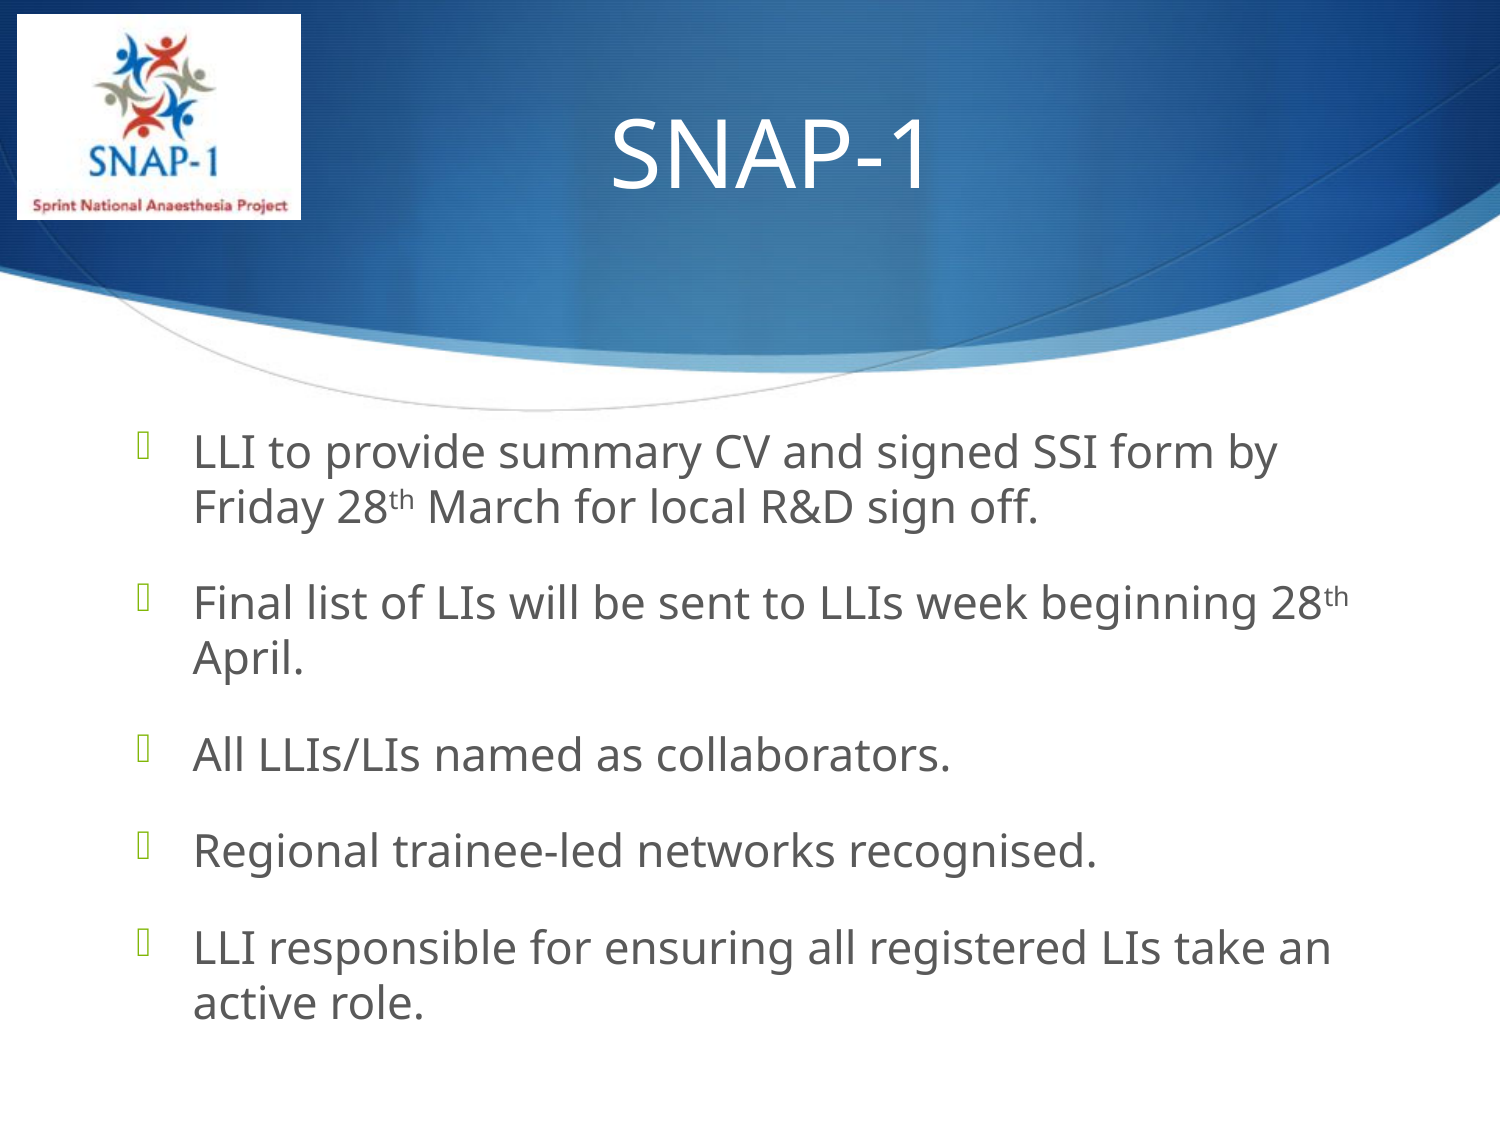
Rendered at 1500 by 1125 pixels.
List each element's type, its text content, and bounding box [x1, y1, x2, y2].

title SNAP-1 [75, 56, 1425, 245]
list LLI to provide summary CV and signed SSI form by Friday 28th March for local R&D sign off. Final list of LIs will be sent to LLIs week beginning 28th April. All LLIs/LIs named as collaborators. Regional trainee-led networks recognised. LLI responsible for ensuring all registered LIs take an active role. [121, 415, 1379, 1047]
picture [0, 0, 1500, 1125]
